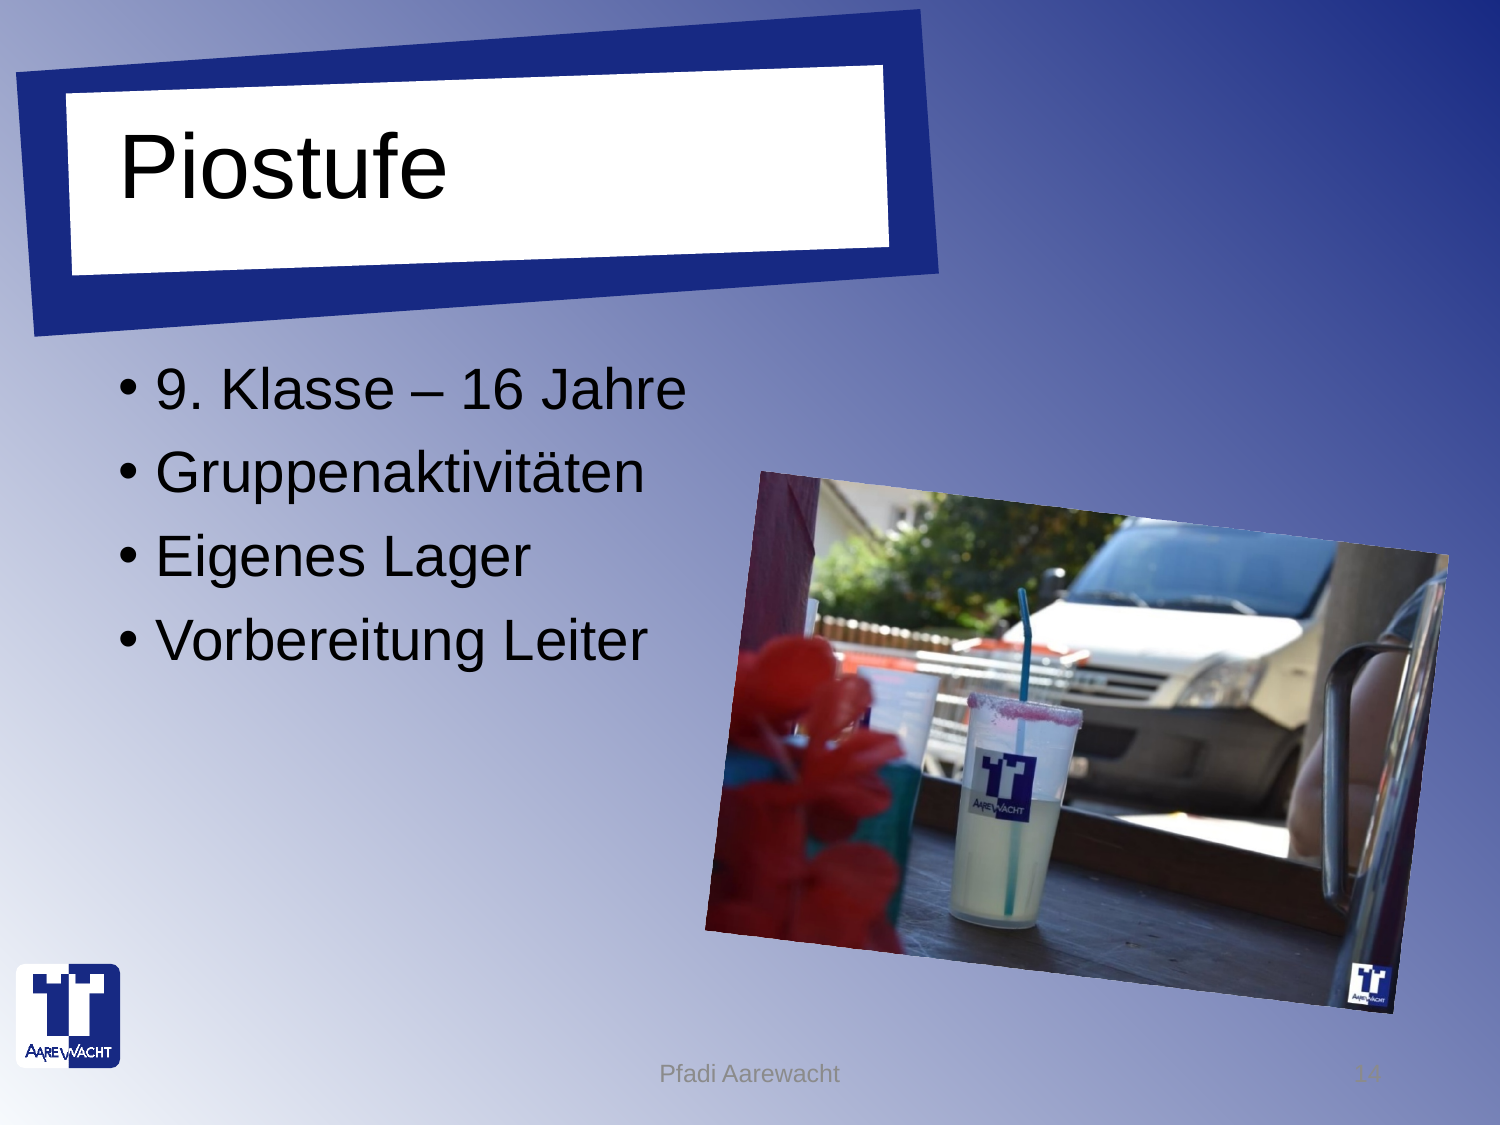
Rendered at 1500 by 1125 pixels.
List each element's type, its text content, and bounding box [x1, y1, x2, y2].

picture [15, 963, 121, 1069]
list 9. Klasse – 16 Jahre Gruppenaktivitäten Eigenes Lager Vorbereitung Leiter [103, 351, 1397, 1014]
slide_number 14 [1059, 1042, 1397, 1103]
footer Pfadi Aarewacht [496, 1042, 1004, 1103]
picture [706, 471, 1448, 1014]
title Piostufe [103, 106, 890, 231]
